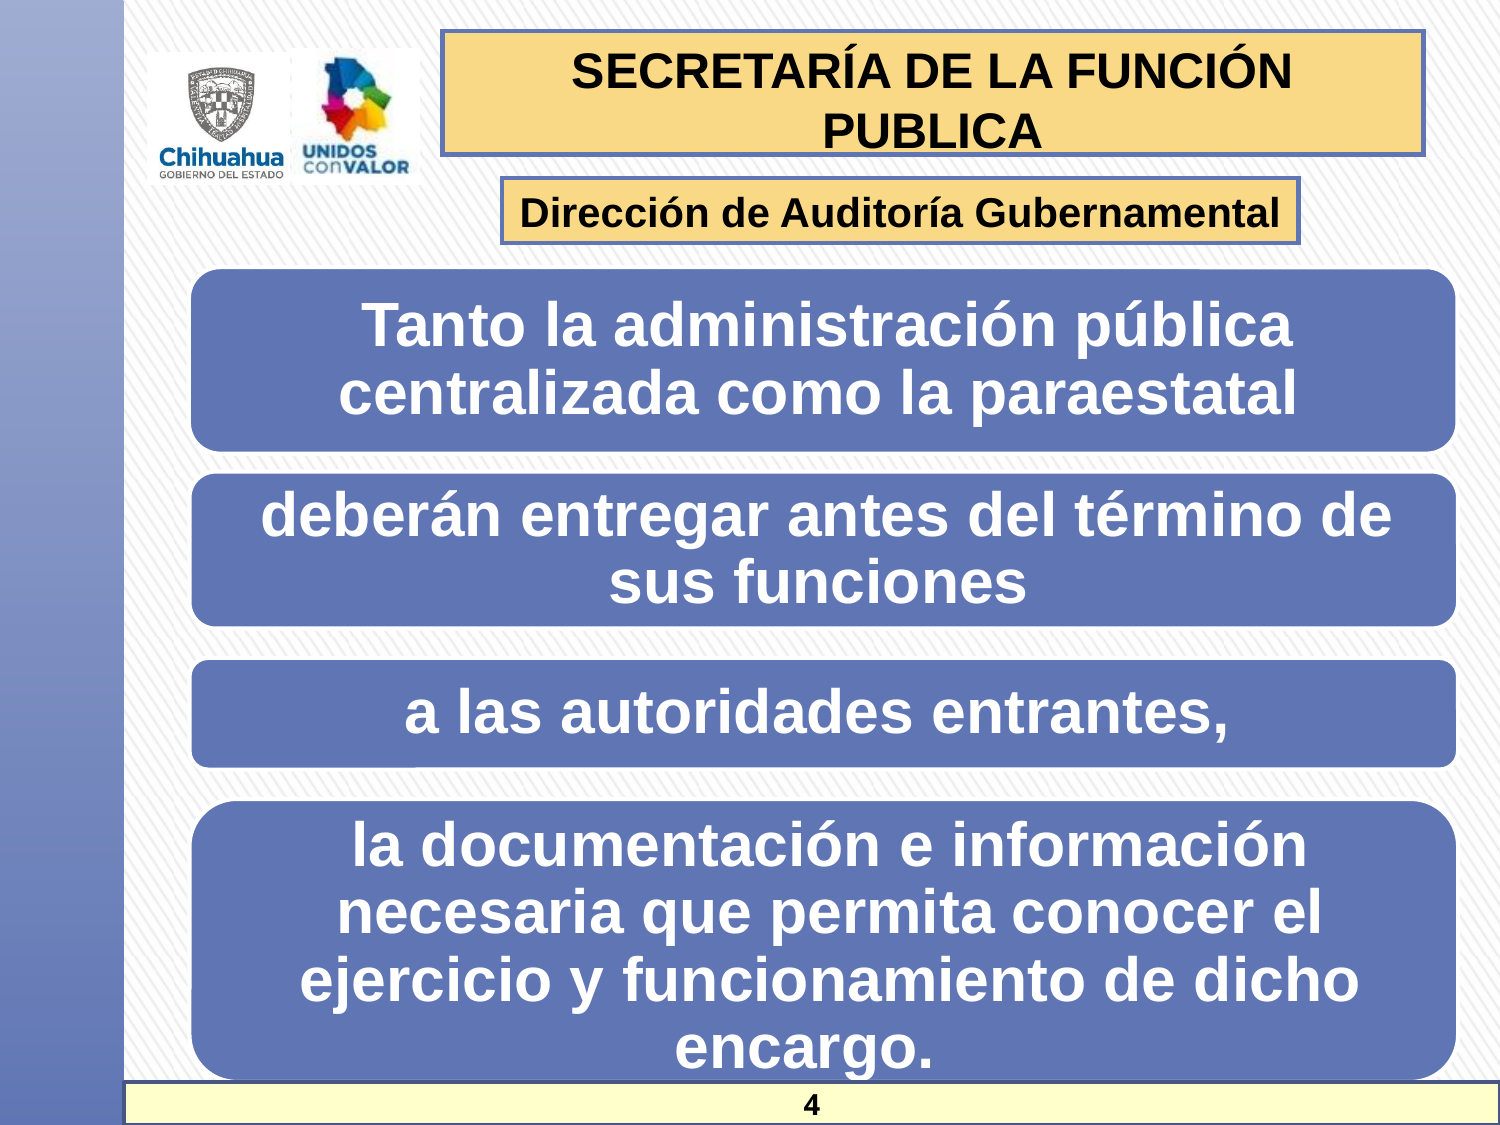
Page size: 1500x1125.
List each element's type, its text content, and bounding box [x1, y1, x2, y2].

picture [147, 51, 290, 185]
text_box 4 [122, 1080, 1500, 1125]
picture [292, 48, 420, 185]
text_box Dirección de Auditoría Gubernamental [501, 177, 1299, 243]
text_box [188, 255, 1459, 1083]
text_box SECRETARÍA DE LA FUNCIÓN PUBLICA [442, 30, 1424, 155]
slide_number 4 [1337, 38, 1466, 99]
